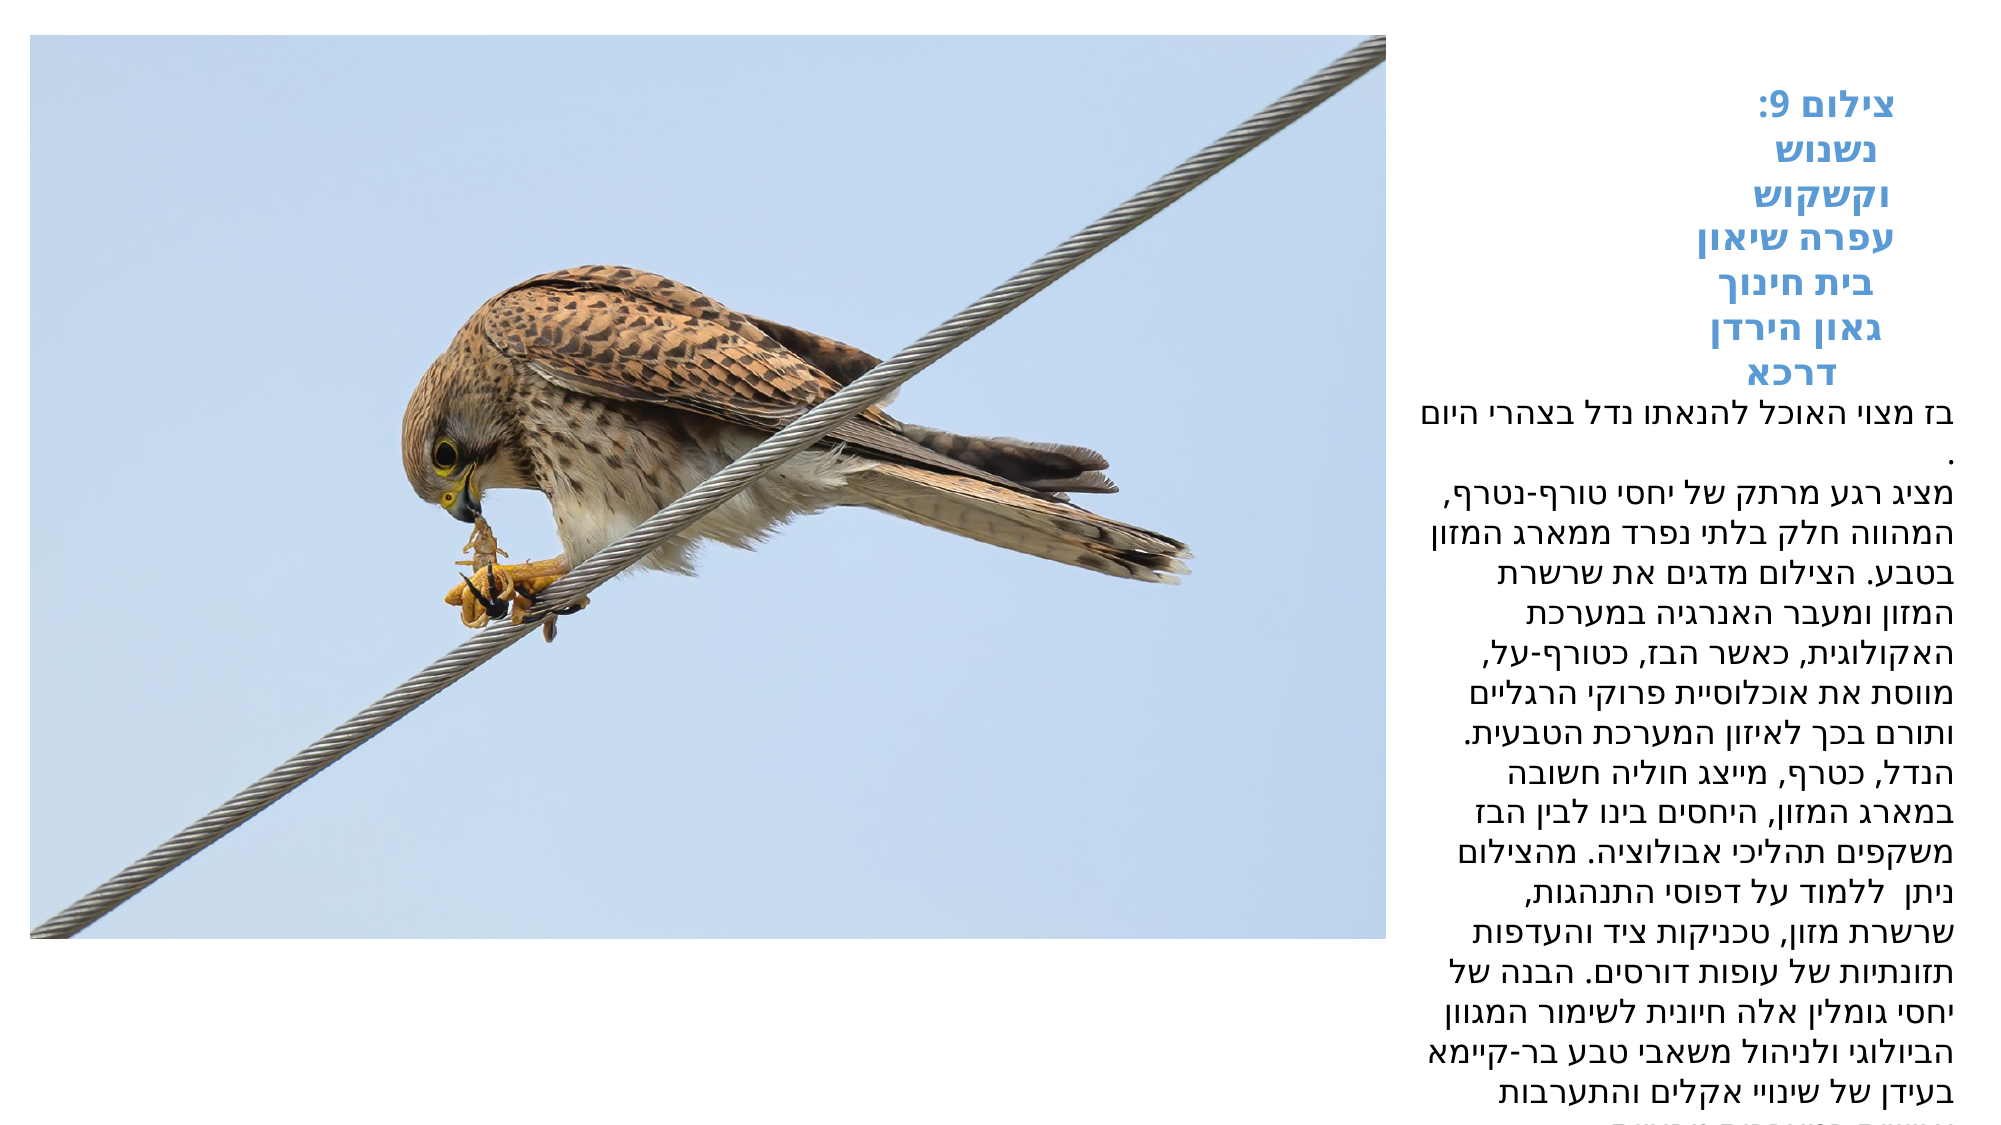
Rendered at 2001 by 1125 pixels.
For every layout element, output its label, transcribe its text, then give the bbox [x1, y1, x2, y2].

text_box עפרה שיאון בית חינוך גאון הירדן דרכא [1605, 205, 1987, 401]
picture [30, 35, 1386, 939]
text_box צילום 9: נשנוש וקשקוש [1738, 71, 1916, 205]
text_box בז מצוי האוכל להנאתו נדל בצהרי היום . מציג רגע מרתק של יחסי טורף-נטרף, המהווה חלק בלתי נפרד ממארג המזון בטבע. הצילום מדגים את שרשרת המזון ומעבר האנרגיה במערכת האקולוגית, כאשר הבז, כטורף-על, מווסת את אוכלוסיית פרוקי הרגליים ותורם בכך לאיזון המערכת הטבעית. הנדל, כטרף, מייצג חוליה חשובה במארג המזון, היחסים בינו לבין הבז משקפים תהליכי אבולוציה. מהצילום ניתן ללמוד על דפוסי התנהגות, שרשרת מזון, טכניקות ציד והעדפות תזונתיות של עופות דורסים. הבנה של יחסי גומלין אלה חיונית לשימור המגוון הביולוגי ולניהול משאבי טבע בר-קיימא בעידן של שינויי אקלים והתערבות אנושית במערכות טבעיות. [1401, 384, 1971, 1125]
